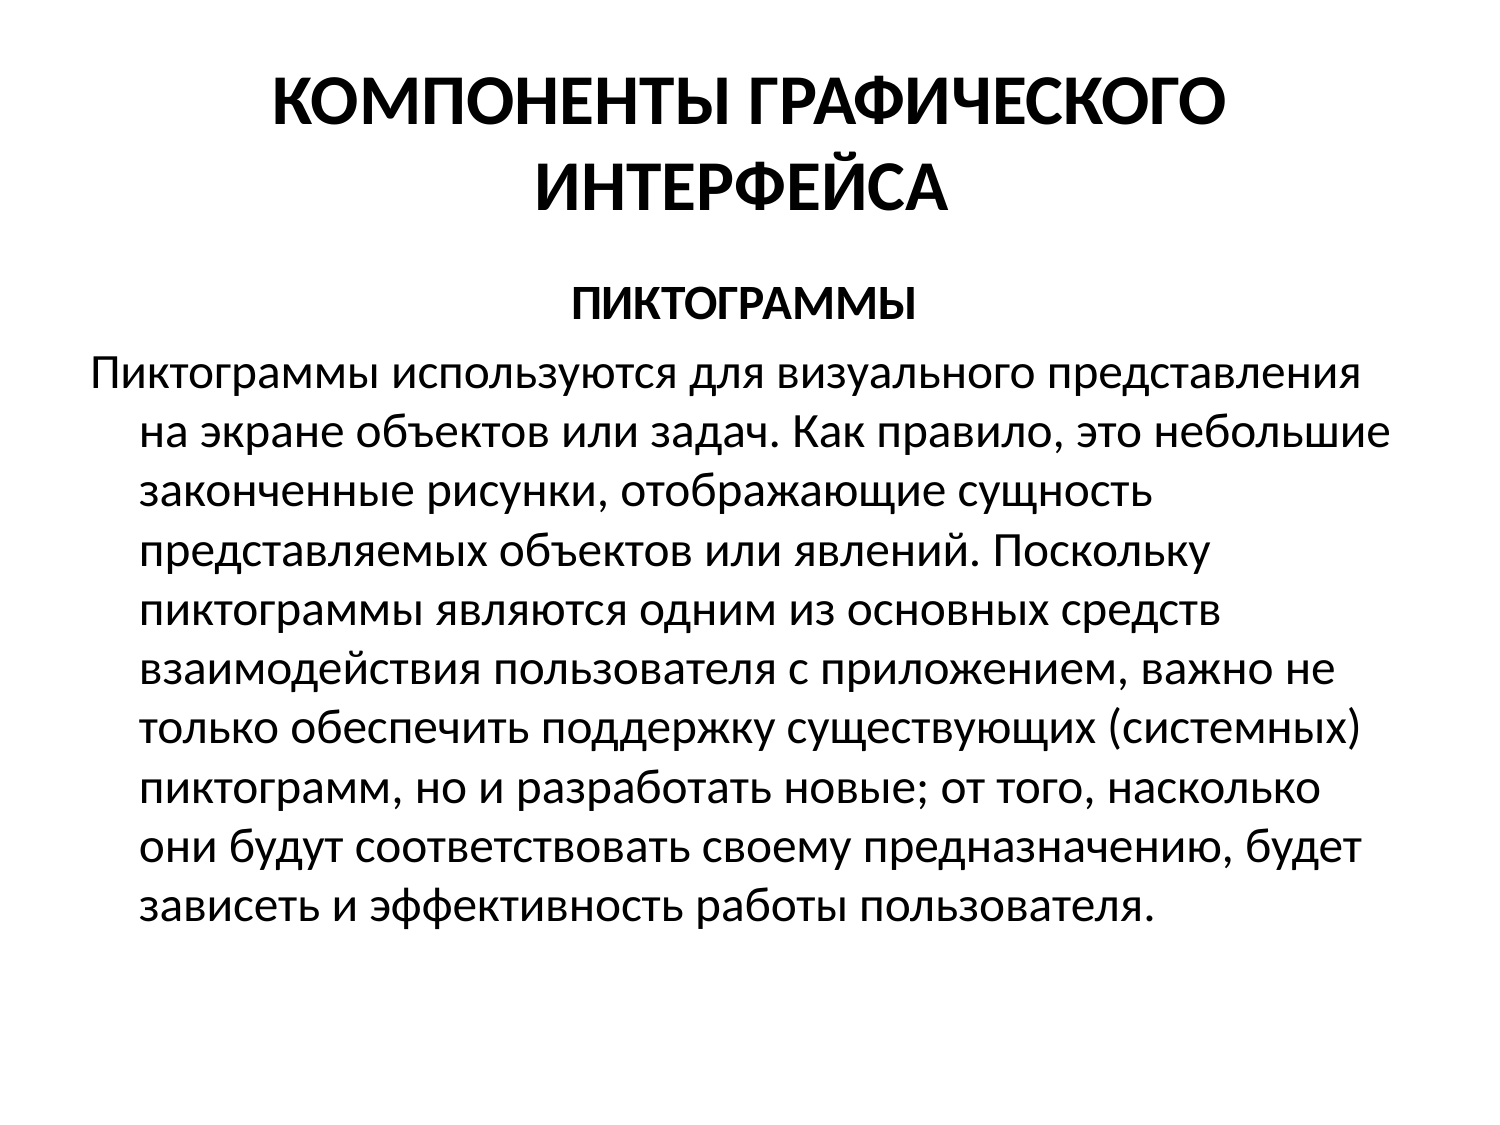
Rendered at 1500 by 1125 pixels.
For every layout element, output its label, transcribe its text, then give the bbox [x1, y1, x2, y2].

list ПИКТОГРАММЫ Пиктограммы используются для визуального представления на экране объектов или задач. Как правило, это небольшие законченные рисунки, отображающие сущность представляемых объектов или явлений. Поскольку пиктограммы являются одним из основных средств взаимодействия пользователя с приложением, важно не только обеспечить поддержку существующих (системных) пиктограмм, но и разработать новые; от того, насколько они будут соответствовать своему предназначению, будет зависеть и эффективность работы пользователя. [75, 262, 1425, 1005]
title КОМПОНЕНТЫ ГРАФИЧЕСКОГО ИНТЕРФЕЙСА [75, 45, 1425, 233]
